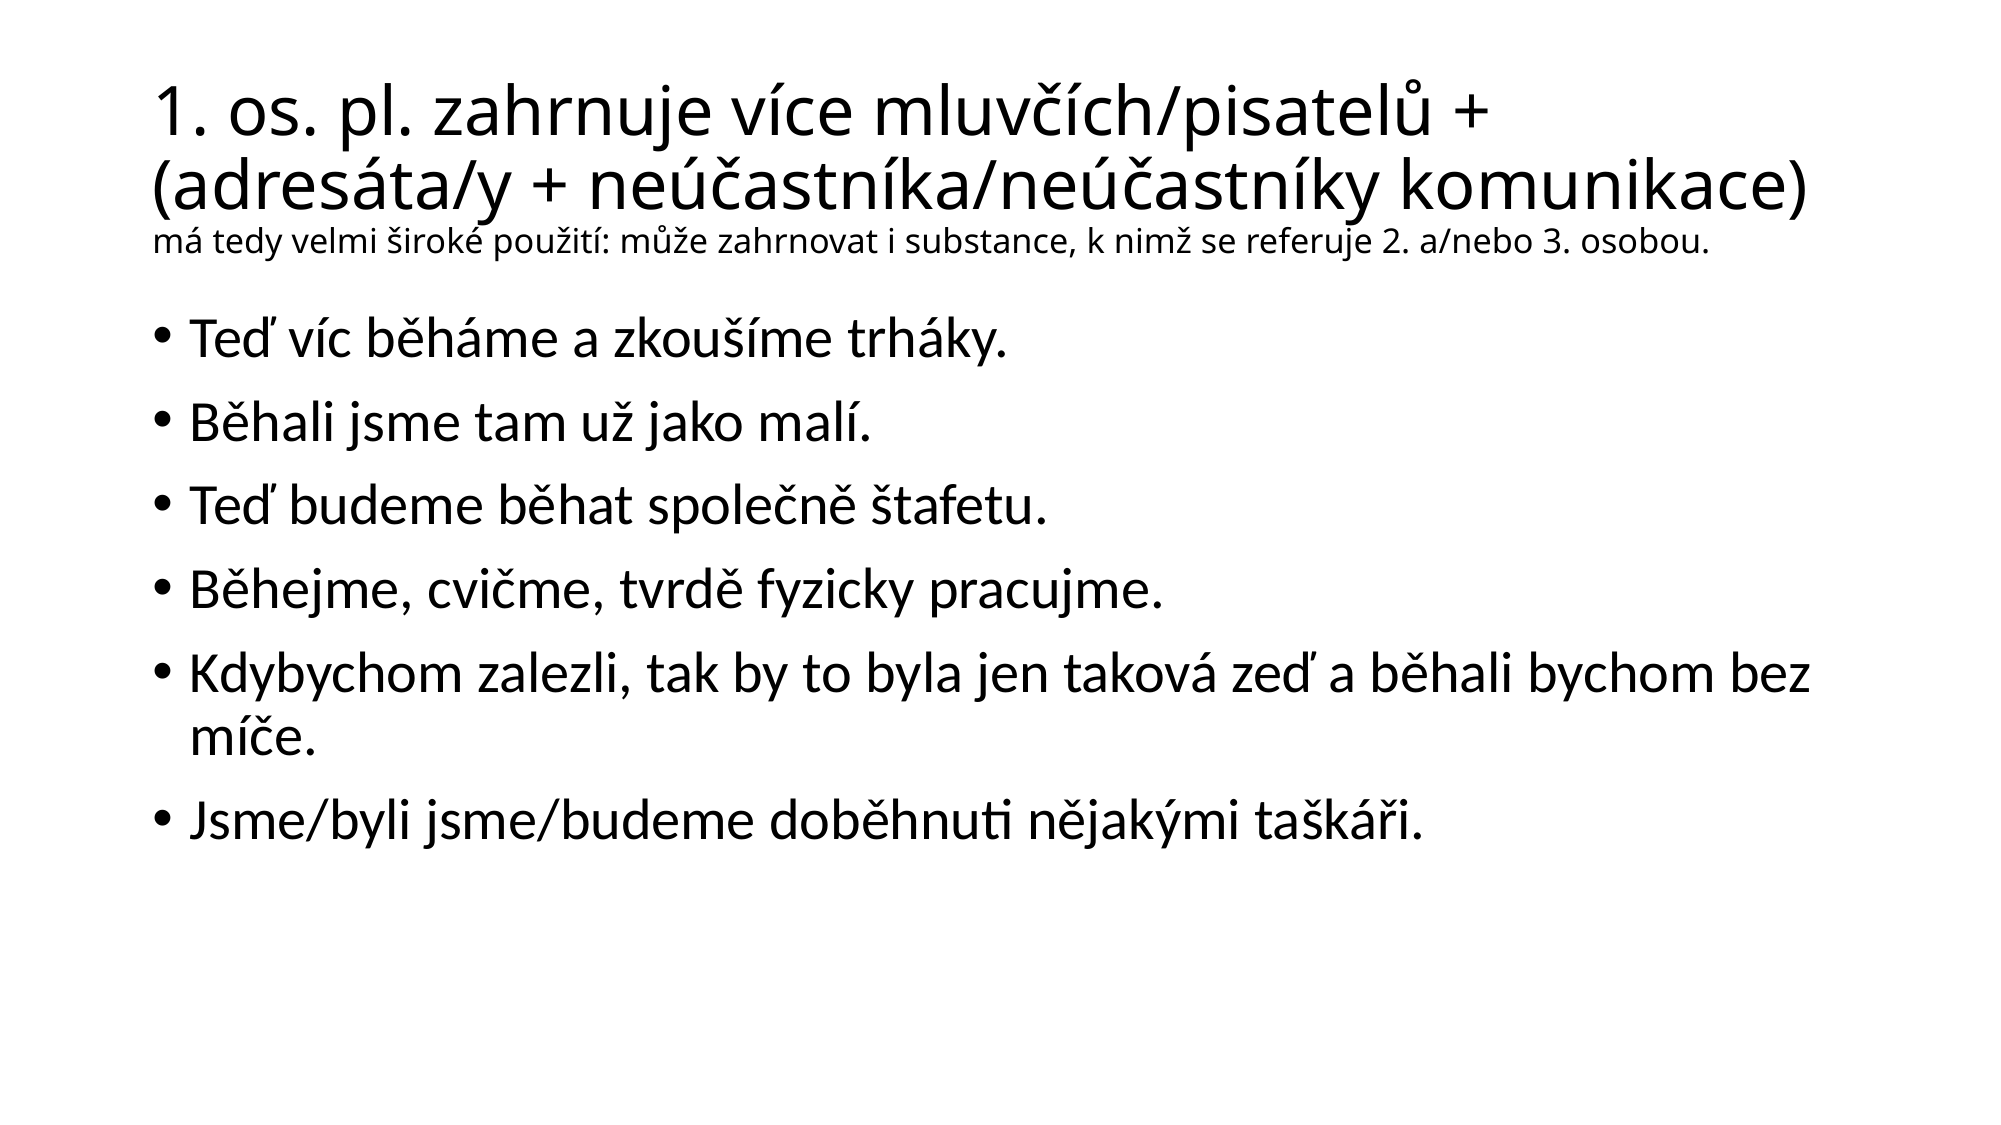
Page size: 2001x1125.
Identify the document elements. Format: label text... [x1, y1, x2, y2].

title 1. os. pl. zahrnuje více mluvčích/pisatelů + (adresáta/y + neúčastníka/neúčastníky komunikace) má tedy velmi široké použití: může zahrnovat i substance, k nimž se referuje 2. a/nebo 3. osobou. [137, 59, 1863, 278]
list Teď víc běháme a zkoušíme trháky. Běhali jsme tam už jako malí. Teď budeme běhat společně štafetu. Běhejme, cvičme, tvrdě fyzicky pracujme. Kdybychom zalezli, tak by to byla jen taková zeď a běhali bychom bez míče. Jsme/byli jsme/budeme doběhnuti nějakými taškáři. [137, 299, 1863, 1014]
